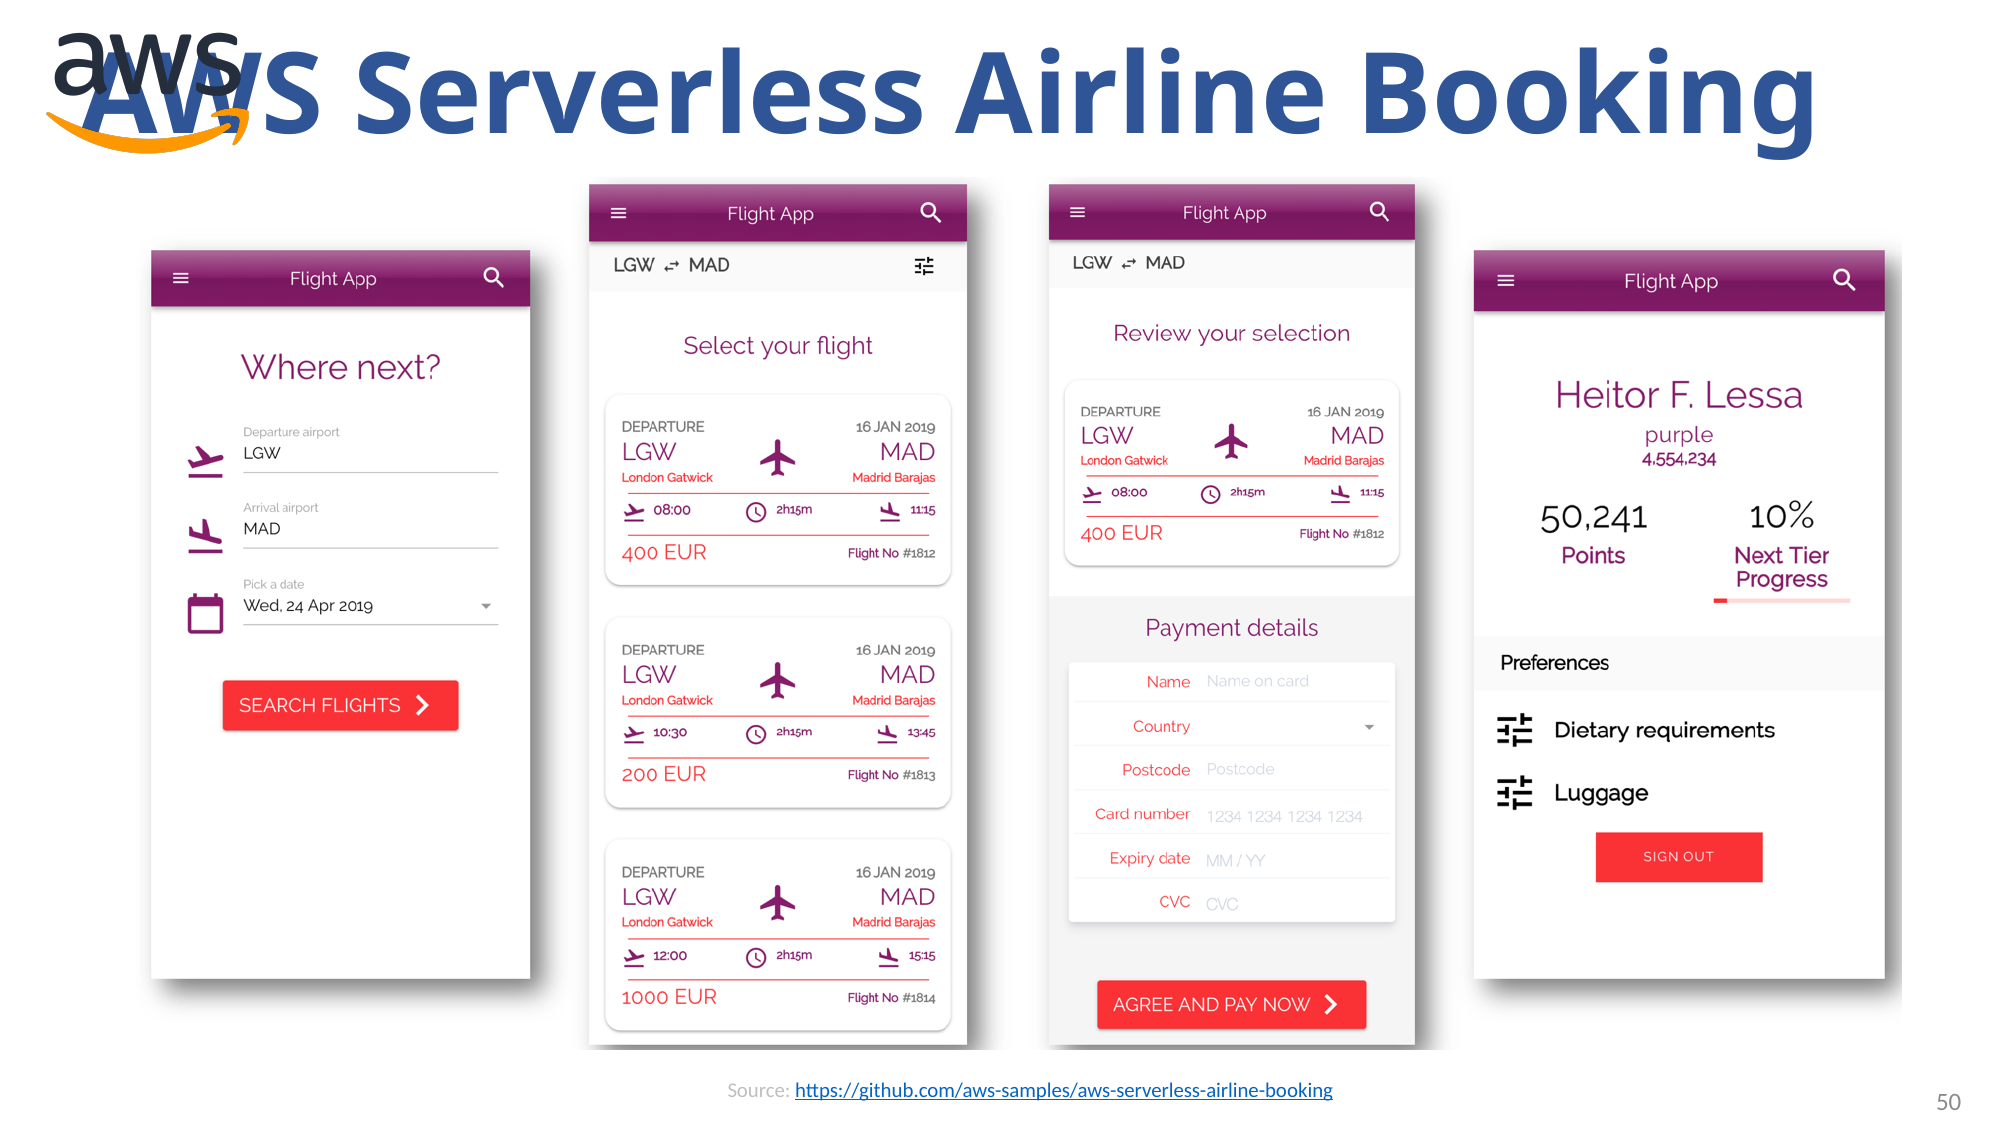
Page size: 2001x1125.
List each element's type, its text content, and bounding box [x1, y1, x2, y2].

picture [136, 177, 1902, 1050]
picture [45, 32, 250, 154]
title AWS Serverless Airline Booking [39, 33, 1863, 162]
text_box Source: https://github.com/aws-samples/aws-serverless-airline-booking [407, 1069, 1654, 1109]
slide_number 50 [1819, 1080, 1977, 1120]
